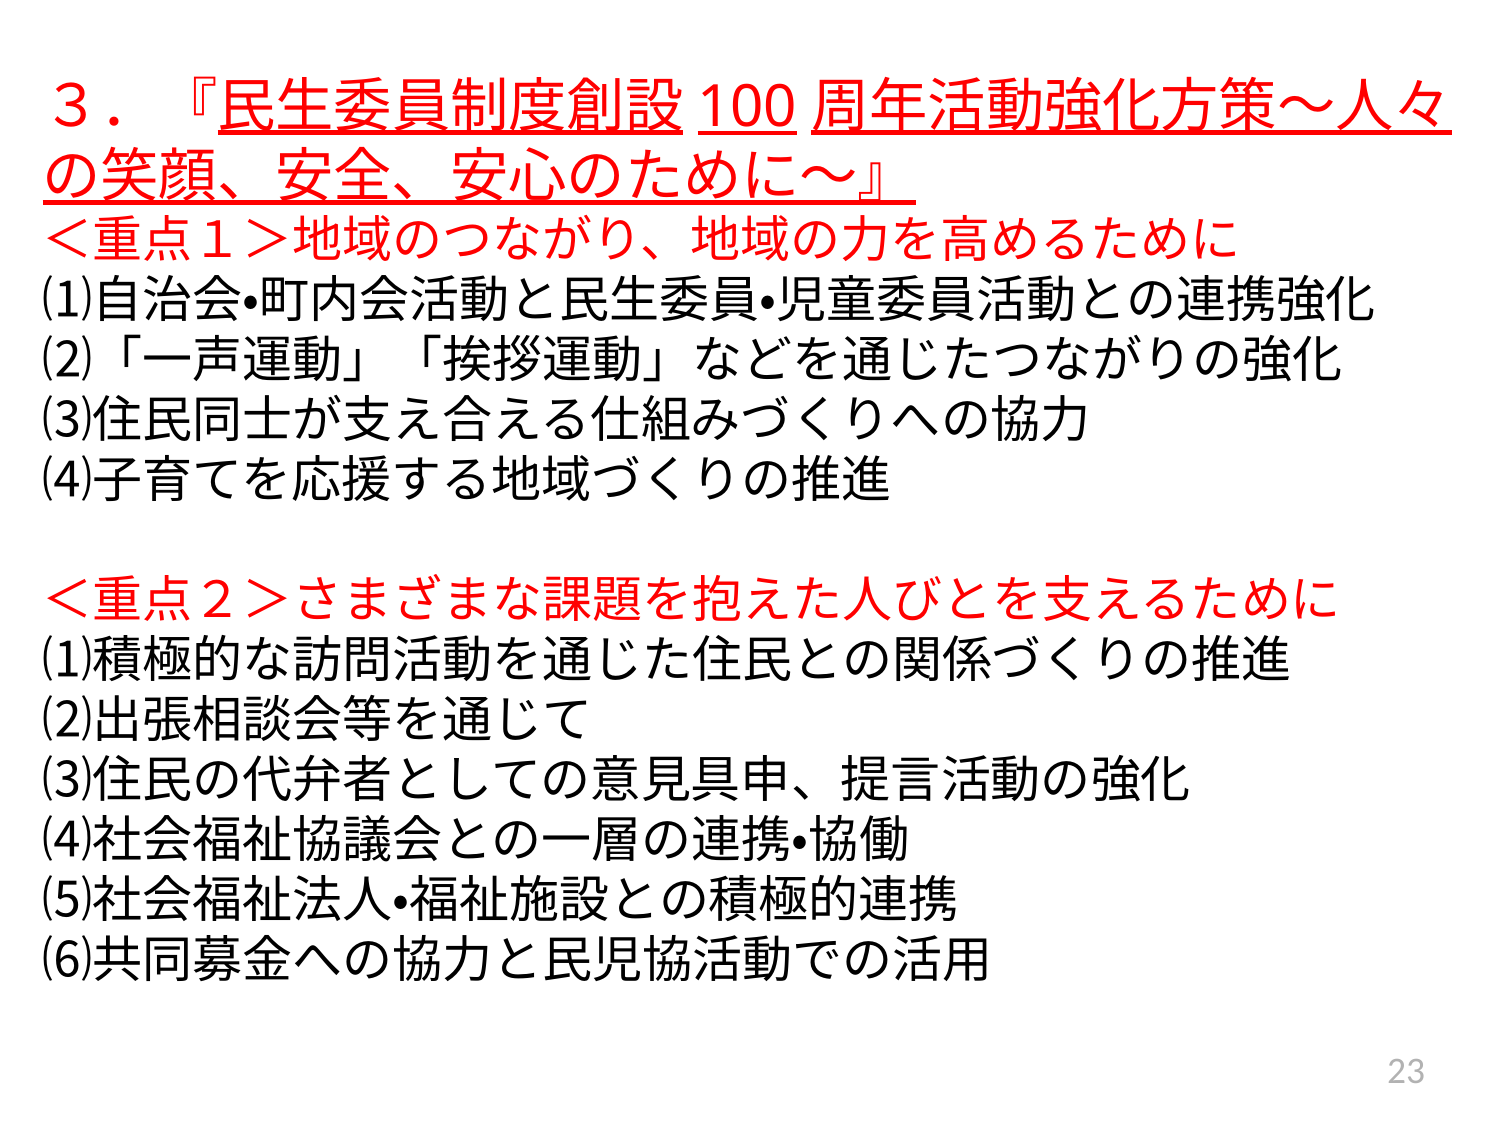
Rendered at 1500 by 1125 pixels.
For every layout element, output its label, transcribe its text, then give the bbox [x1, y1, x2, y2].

title ３．『民生委員制度創設100周年活動強化方策〜人々の笑顔、安全、安心のために〜』 ＜重点１＞地域のつながり、地域の力を高めるために ⑴自治会・町内会活動と民生委員・児童委員活動との連携強化 ⑵「一声運動」「挨拶運動」などを通じたつながりの強化 ⑶住民同士が支え合える仕組みづくりへの協力 ⑷子育てを応援する地域づくりの推進 ＜重点２＞さまざまな課題を抱えた人びとを支えるために ⑴積極的な訪問活動を通じた住民との関係づくりの推進 ⑵出張相談会等を通じて ⑶住民の代弁者としての意見具申、提言活動の強化 ⑷社会福祉協議会との一層の連携・協働 ⑸社会福祉法人・福祉施設との積極的連携 ⑹共同募金への協力と民児協活動での活用 [42, 65, 1458, 1048]
slide_number 23 [1080, 1046, 1425, 1125]
